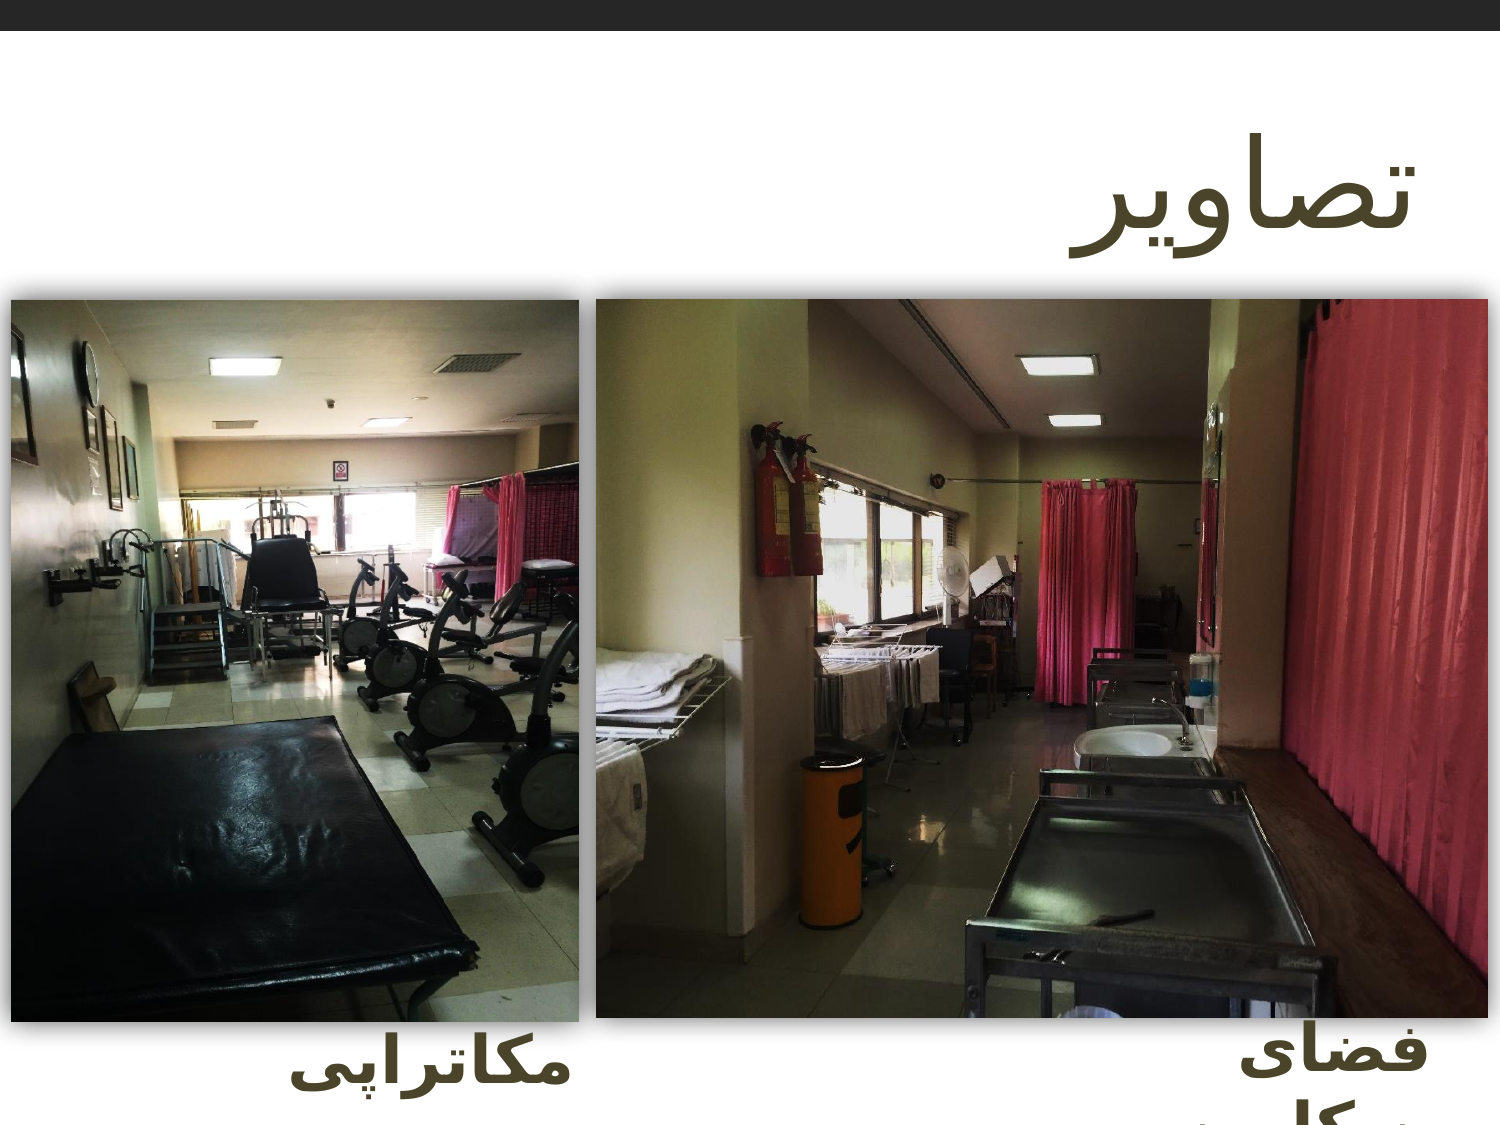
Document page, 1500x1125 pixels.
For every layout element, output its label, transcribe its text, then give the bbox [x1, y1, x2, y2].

text_box فضای بین کابین ها [1163, 996, 1500, 1125]
picture [0, 299, 1488, 1022]
text_box تصاویر [301, 89, 1435, 268]
text_box مکاتراپی [159, 1009, 590, 1105]
text_box [0, 0, 1500, 33]
